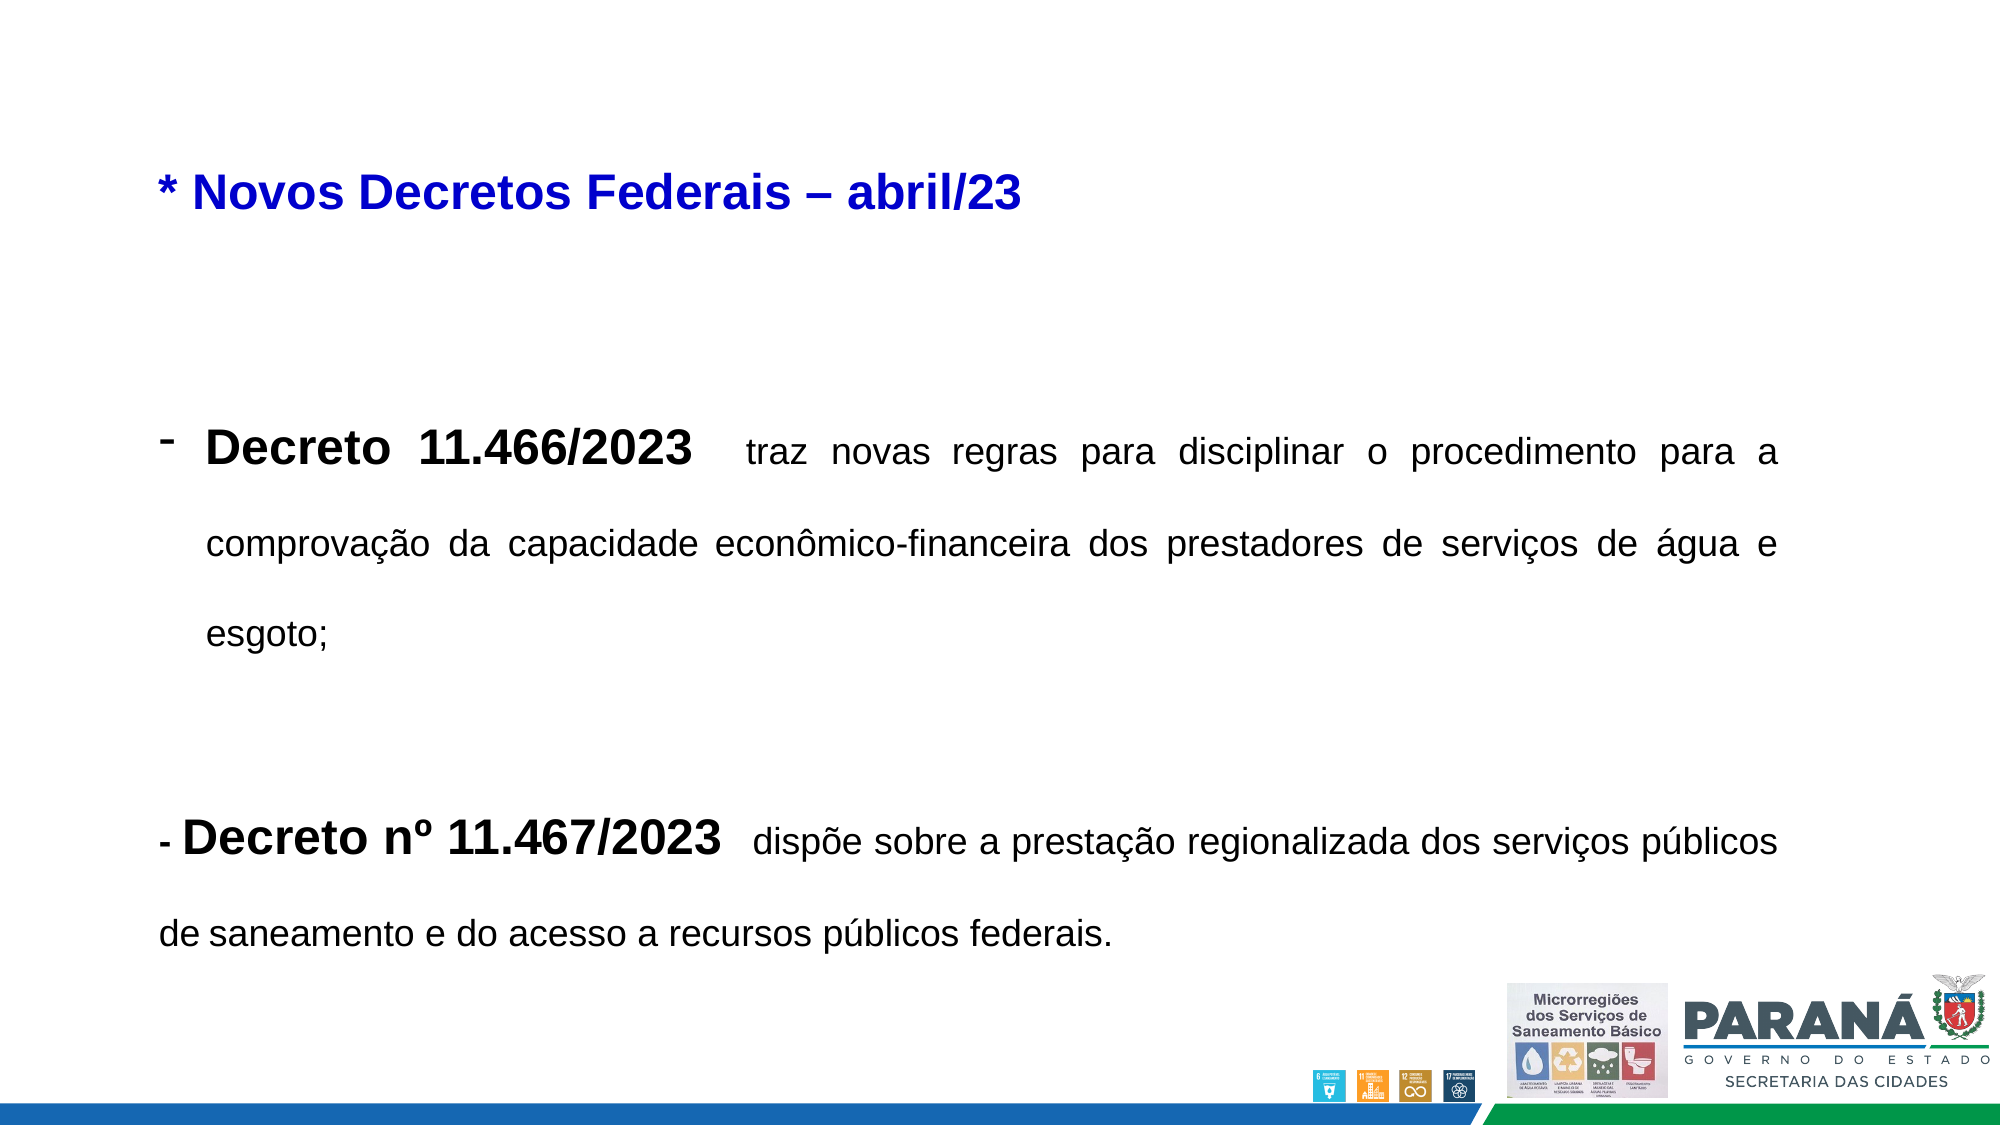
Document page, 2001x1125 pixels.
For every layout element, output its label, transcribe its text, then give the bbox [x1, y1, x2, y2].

text_box * Novos Decretos Federais – abril/23 Decreto 11.466/2023 traz novas regras para disciplinar o procedimento para a comprovação da capacidade econômico-financeira dos prestadores de serviços de água e esgoto; - Decreto nº 11.467/2023 dispõe sobre a prestação regionalizada dos serviços públicos de saneamento e do acesso a recursos públicos federais. [144, 151, 1793, 962]
text_box [0, 1103, 1483, 1125]
text_box [1482, 1103, 2000, 1125]
picture [1507, 983, 1668, 1098]
picture [1673, 962, 2000, 1098]
picture [1313, 1070, 1475, 1102]
